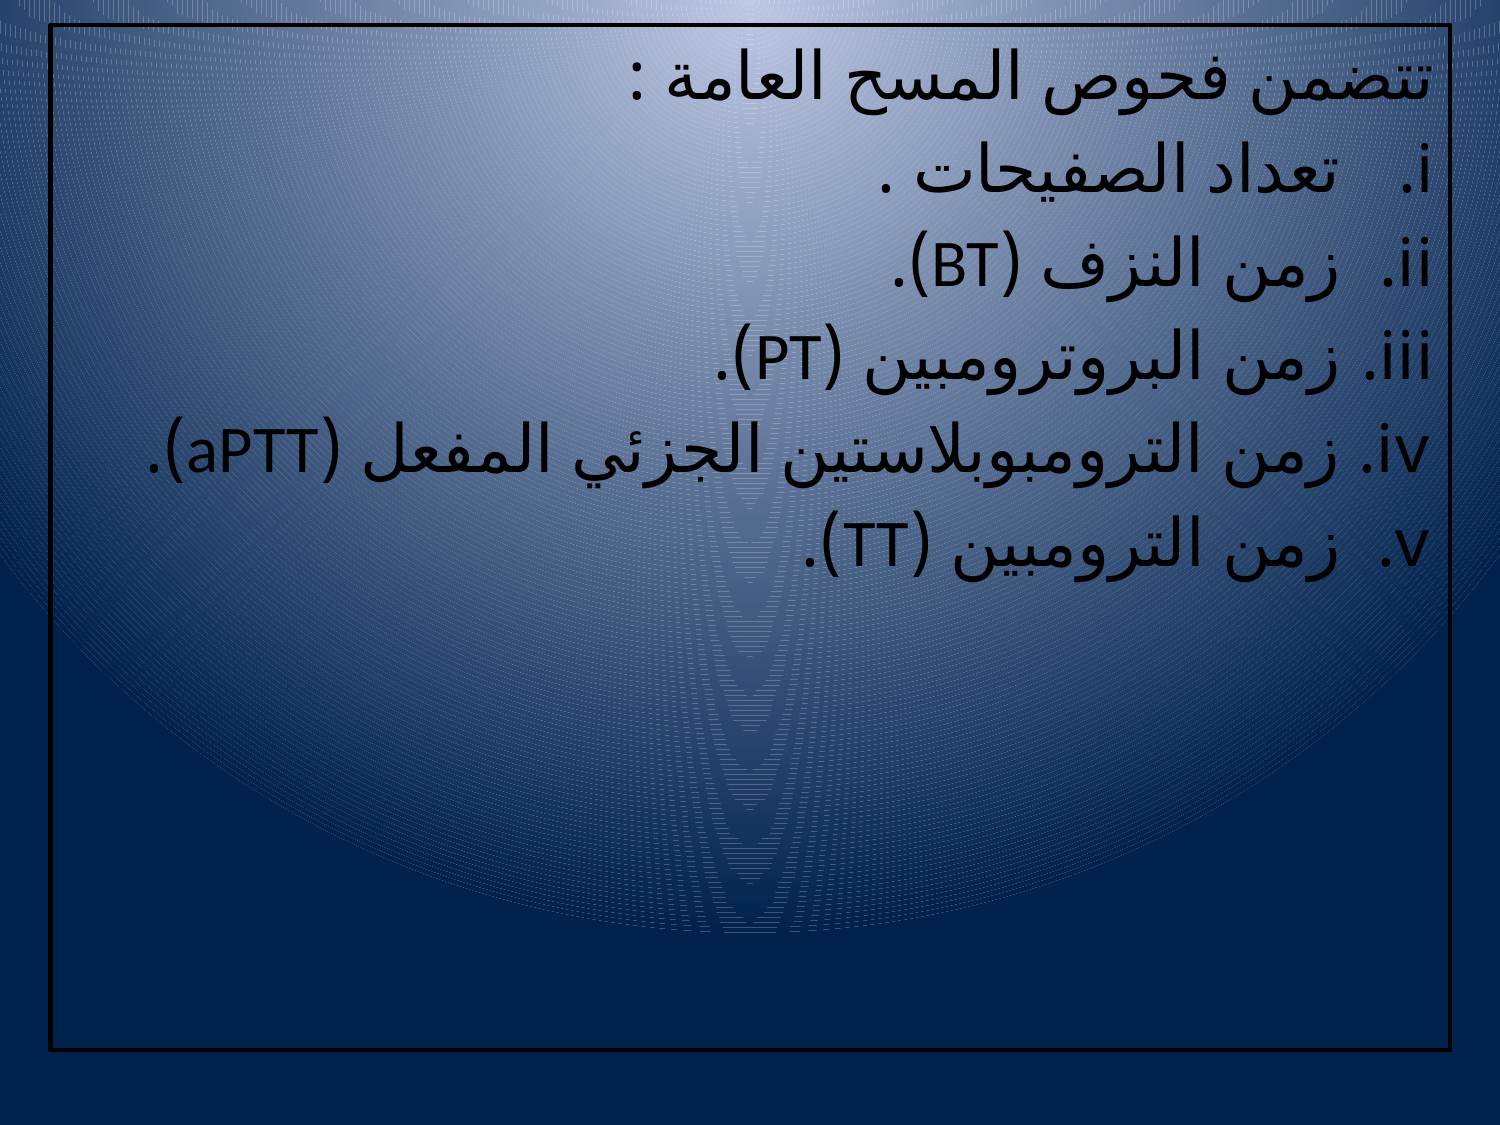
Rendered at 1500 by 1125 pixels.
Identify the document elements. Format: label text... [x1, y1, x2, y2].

list تتضمن فحوص المسح العامة : تعداد الصفيحات . زمن النزف (BT). زمن البروترومبين (PT). زمن الترومبوبلاستين الجزئي المفعل (aPTT). زمن الترومبين (TT). [50, 24, 1450, 1050]
